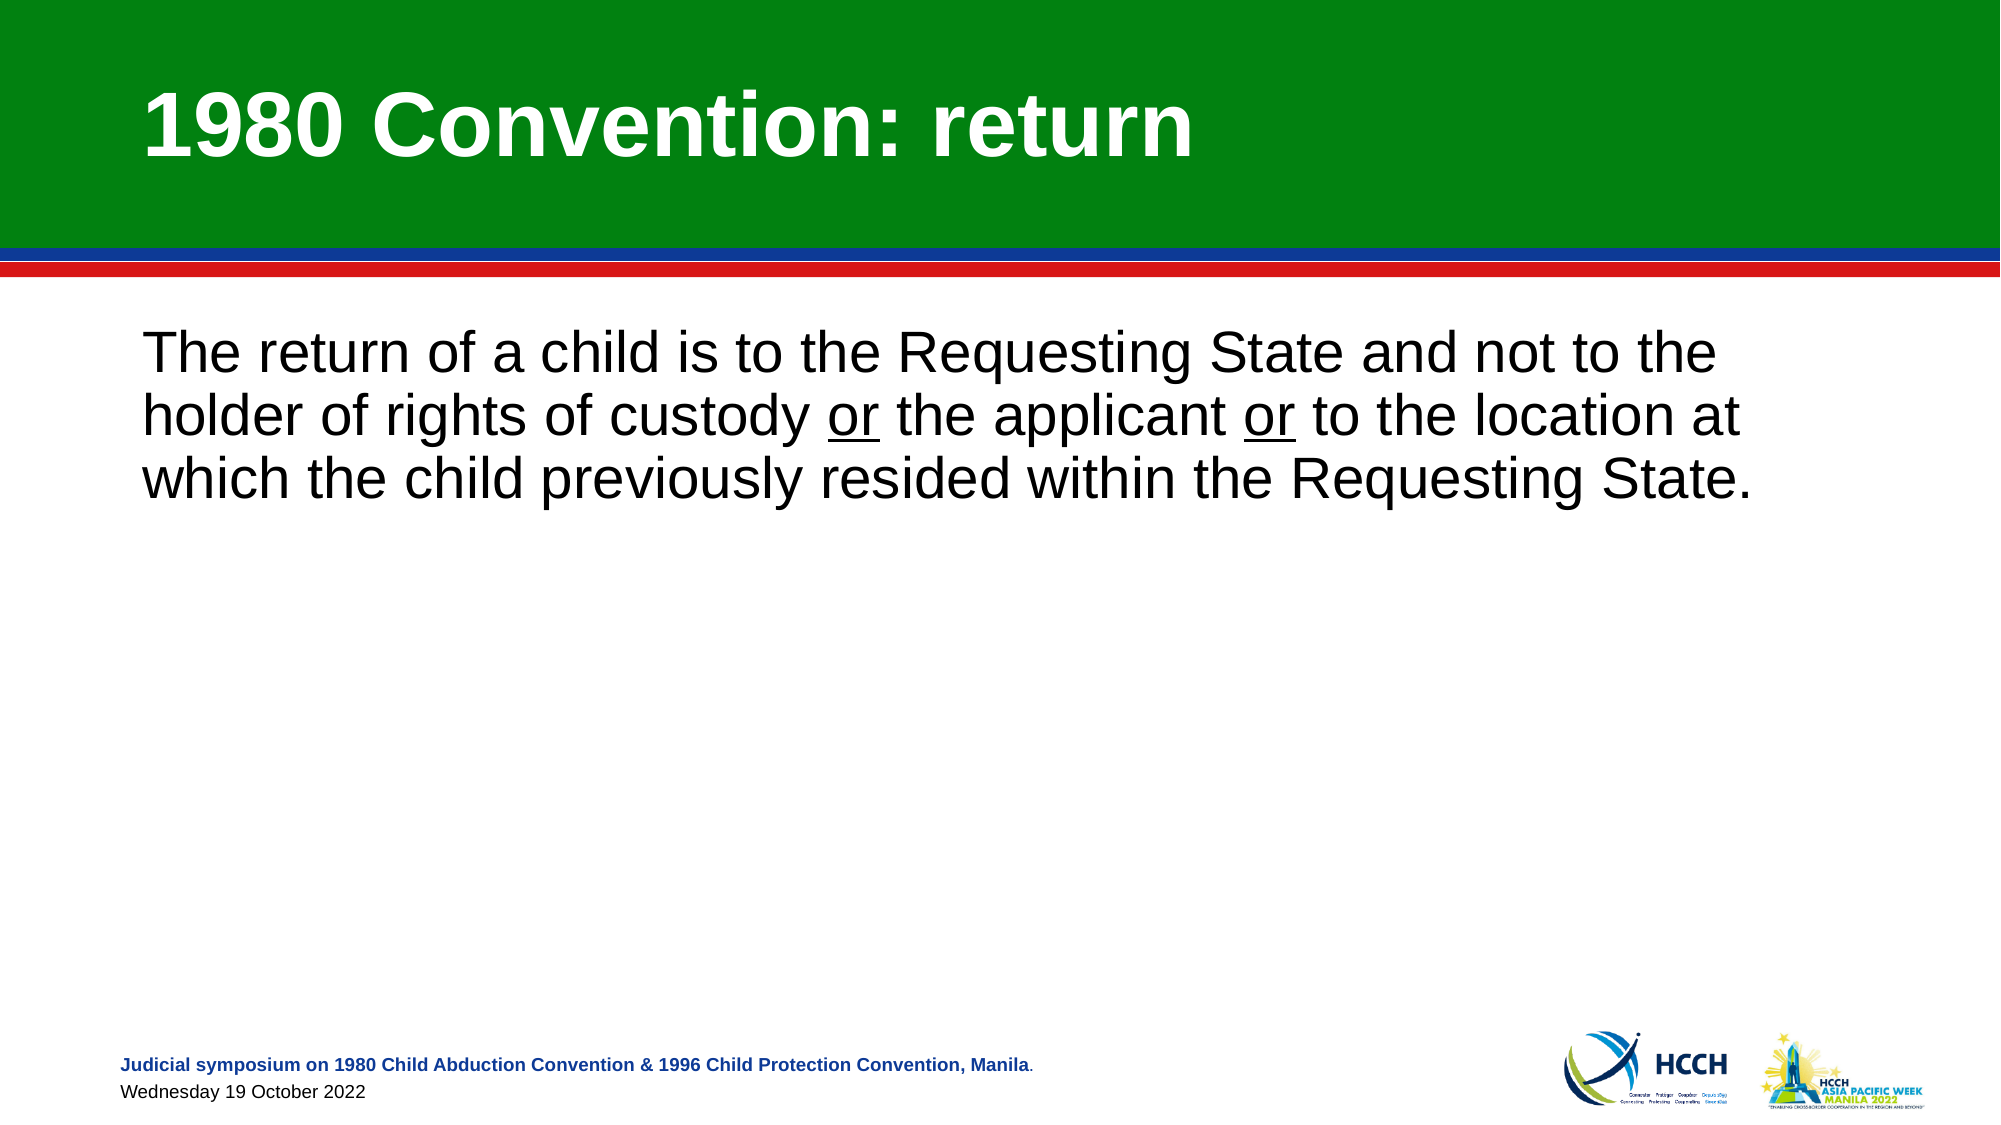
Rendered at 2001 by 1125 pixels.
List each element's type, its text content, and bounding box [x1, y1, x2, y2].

list The return of a child is to the Requesting State and not to the holder of rights of custody or the applicant or to the location at which the child previously resided within the Requesting State. [127, 314, 1853, 963]
picture [1749, 1028, 1938, 1113]
title 1980 Convention: return [127, 18, 1853, 236]
picture [1562, 1027, 1735, 1108]
